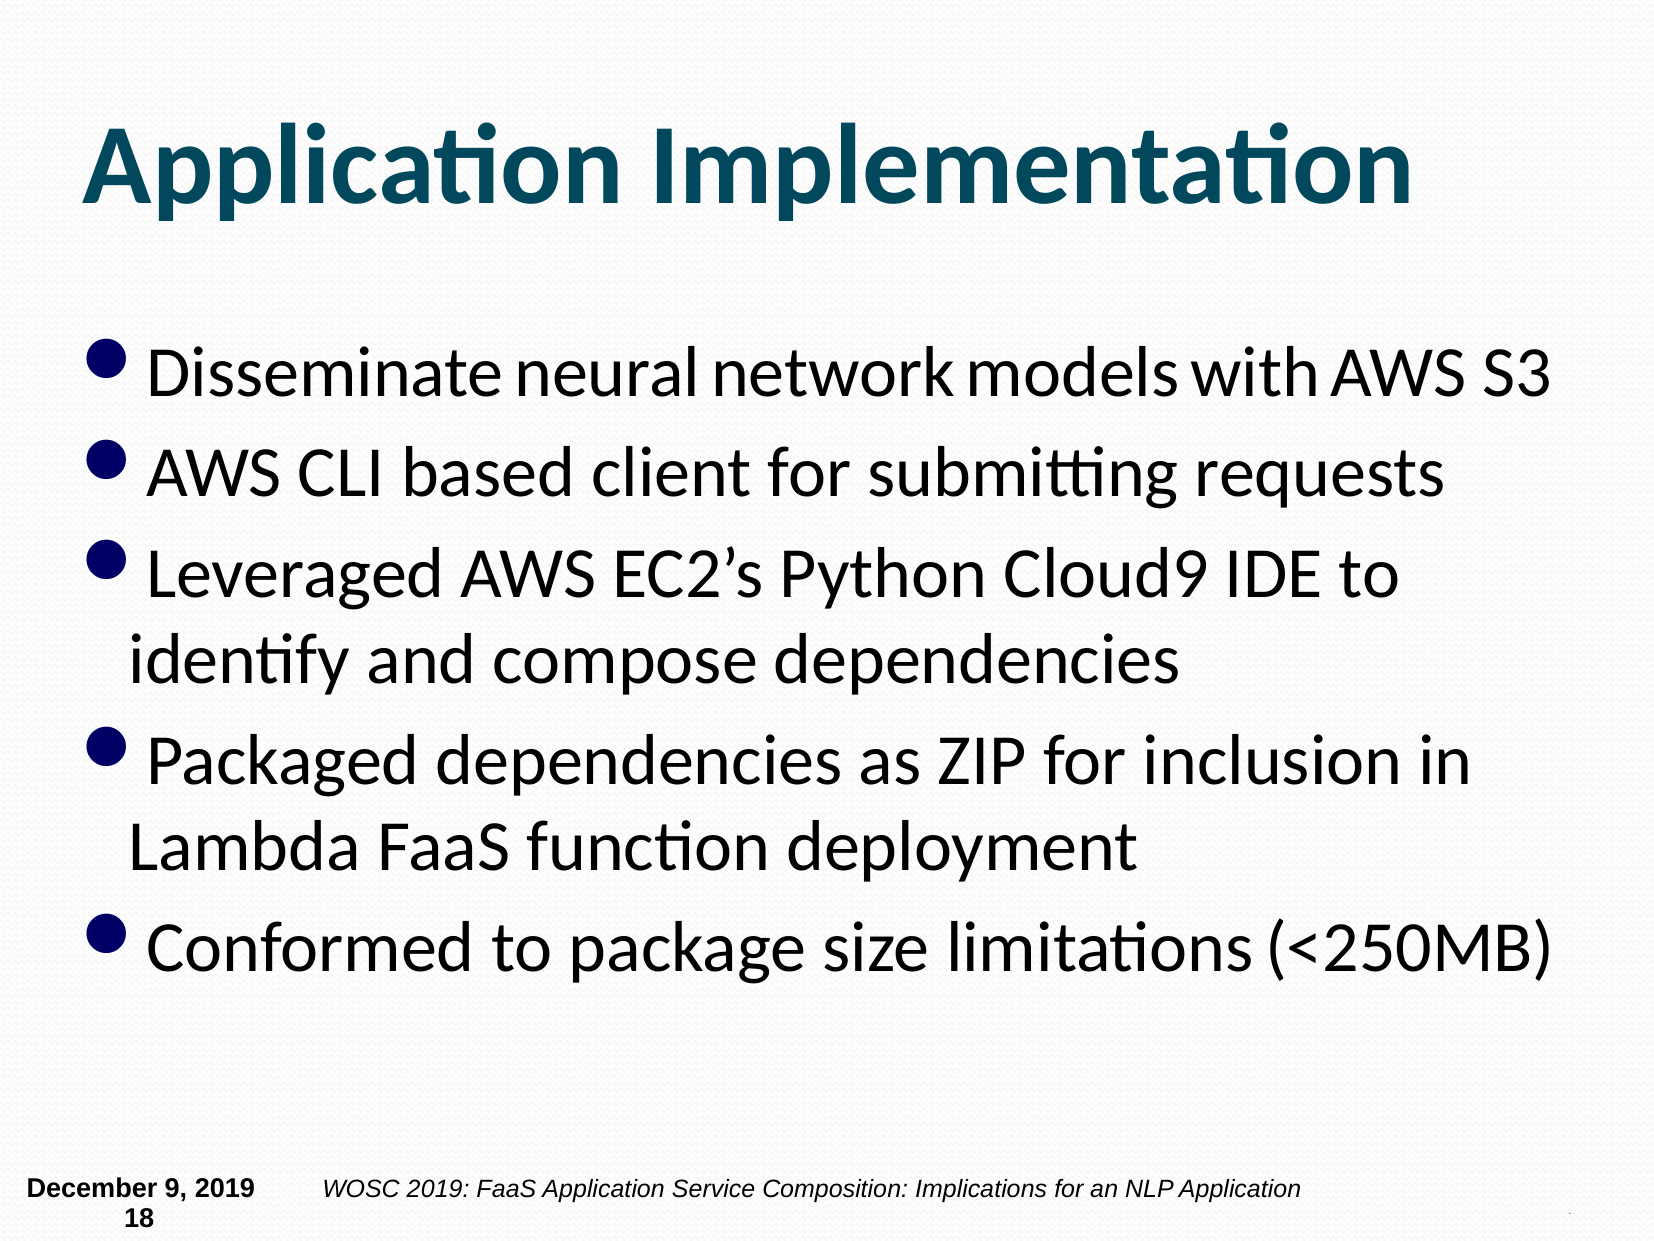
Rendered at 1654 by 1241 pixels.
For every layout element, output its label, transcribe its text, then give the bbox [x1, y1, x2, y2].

slide_number 18 [991, 1149, 1571, 1216]
title Application Implementation [82, 0, 1571, 315]
list Disseminate neural network models with AWS S3 AWS CLI based client for submitting requests Leveraged AWS EC2’s Python Cloud9 IDE to identify and compose dependencies Packaged dependencies as ZIP for inclusion in Lambda FaaS function deployment Conformed to package size limitations (<250MB) [64, 315, 1615, 1150]
